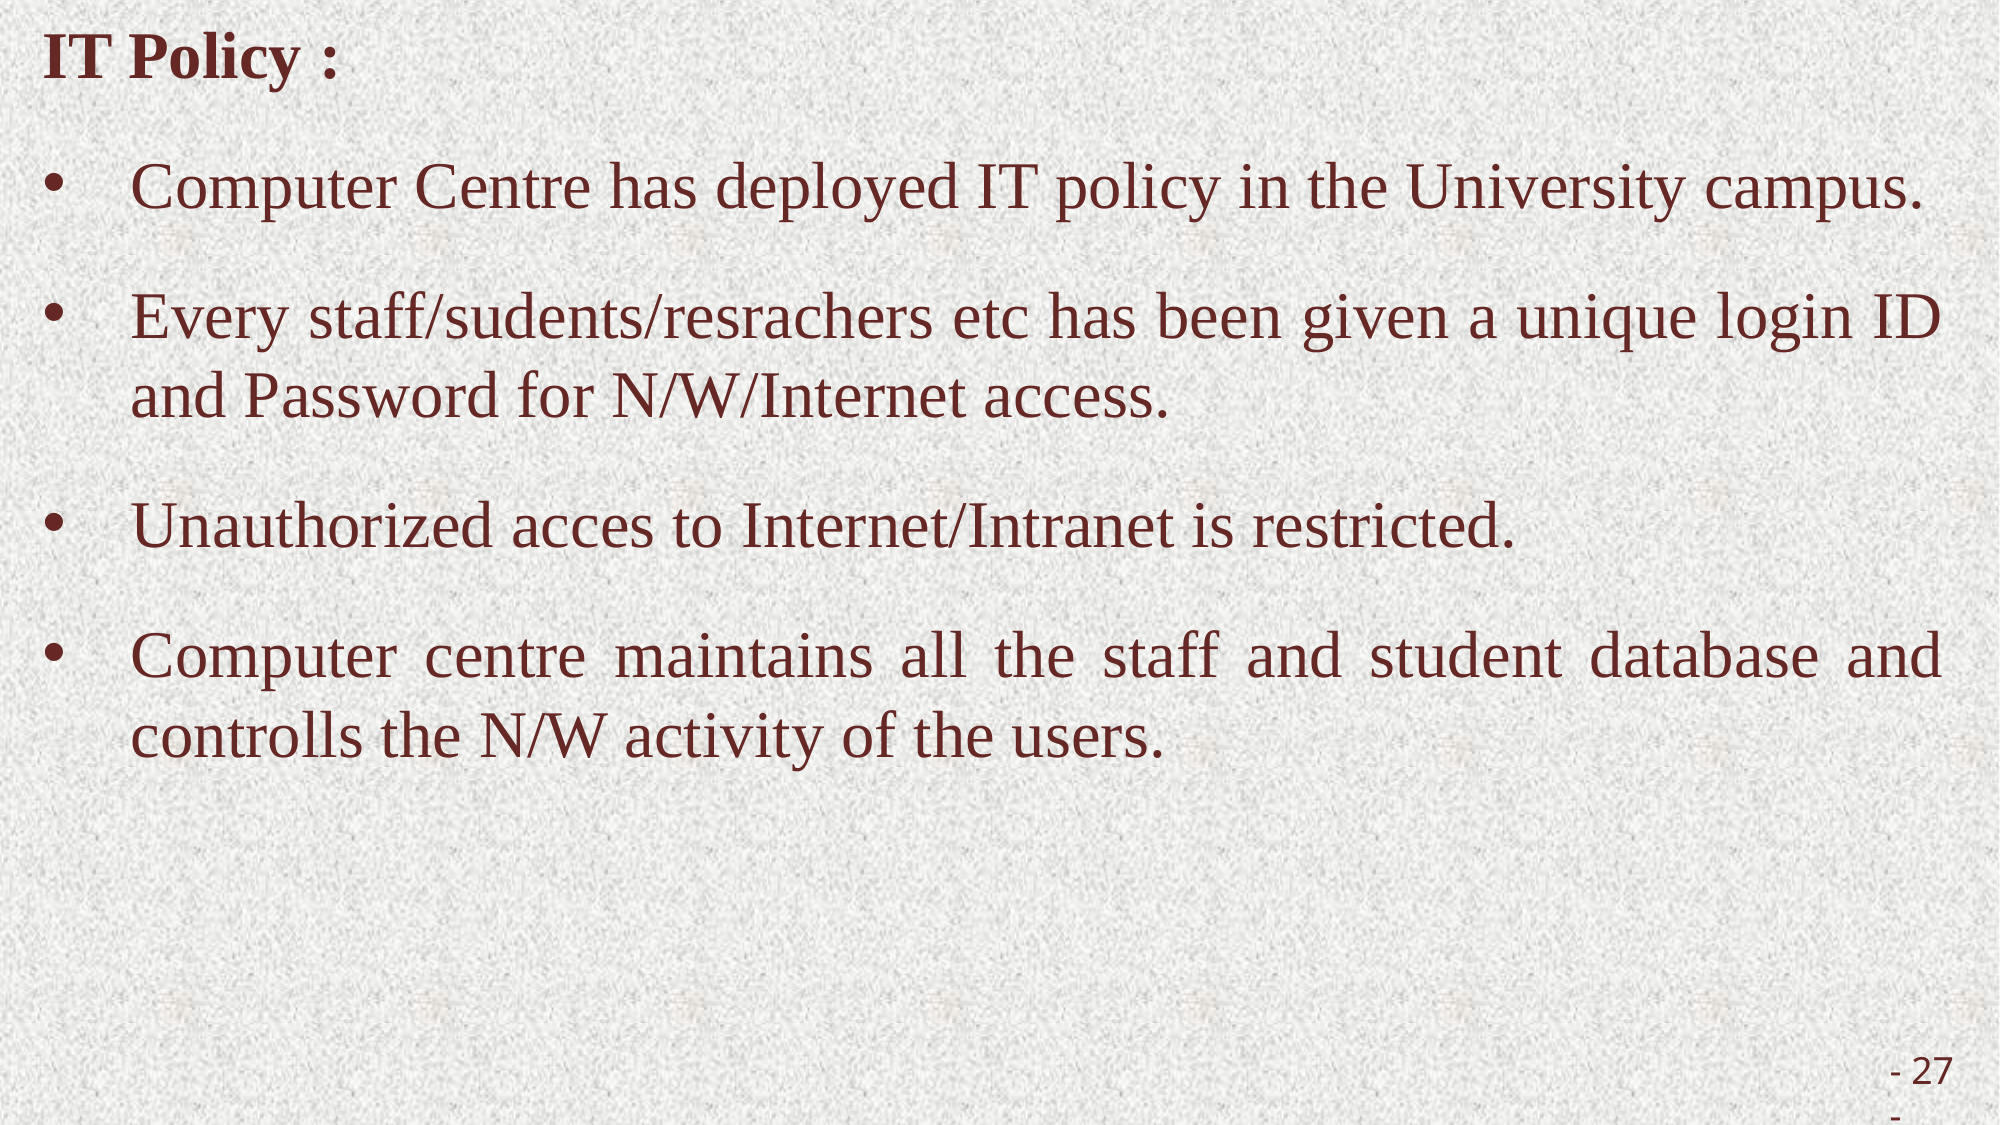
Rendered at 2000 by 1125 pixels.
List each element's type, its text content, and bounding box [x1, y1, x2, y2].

text_box - 27 - [1874, 1039, 1988, 1125]
picture [0, 0, 2000, 1125]
text_box IT Policy : Computer Centre has deployed IT policy in the University campus. Every staff/sudents/resrachers etc has been given a unique login ID and Password for N/W/Internet access. Unauthorized acces to Internet/Intranet is restricted. Computer centre maintains all the staff and student database and controlls the N/W activity of the users. [27, 4, 1962, 779]
